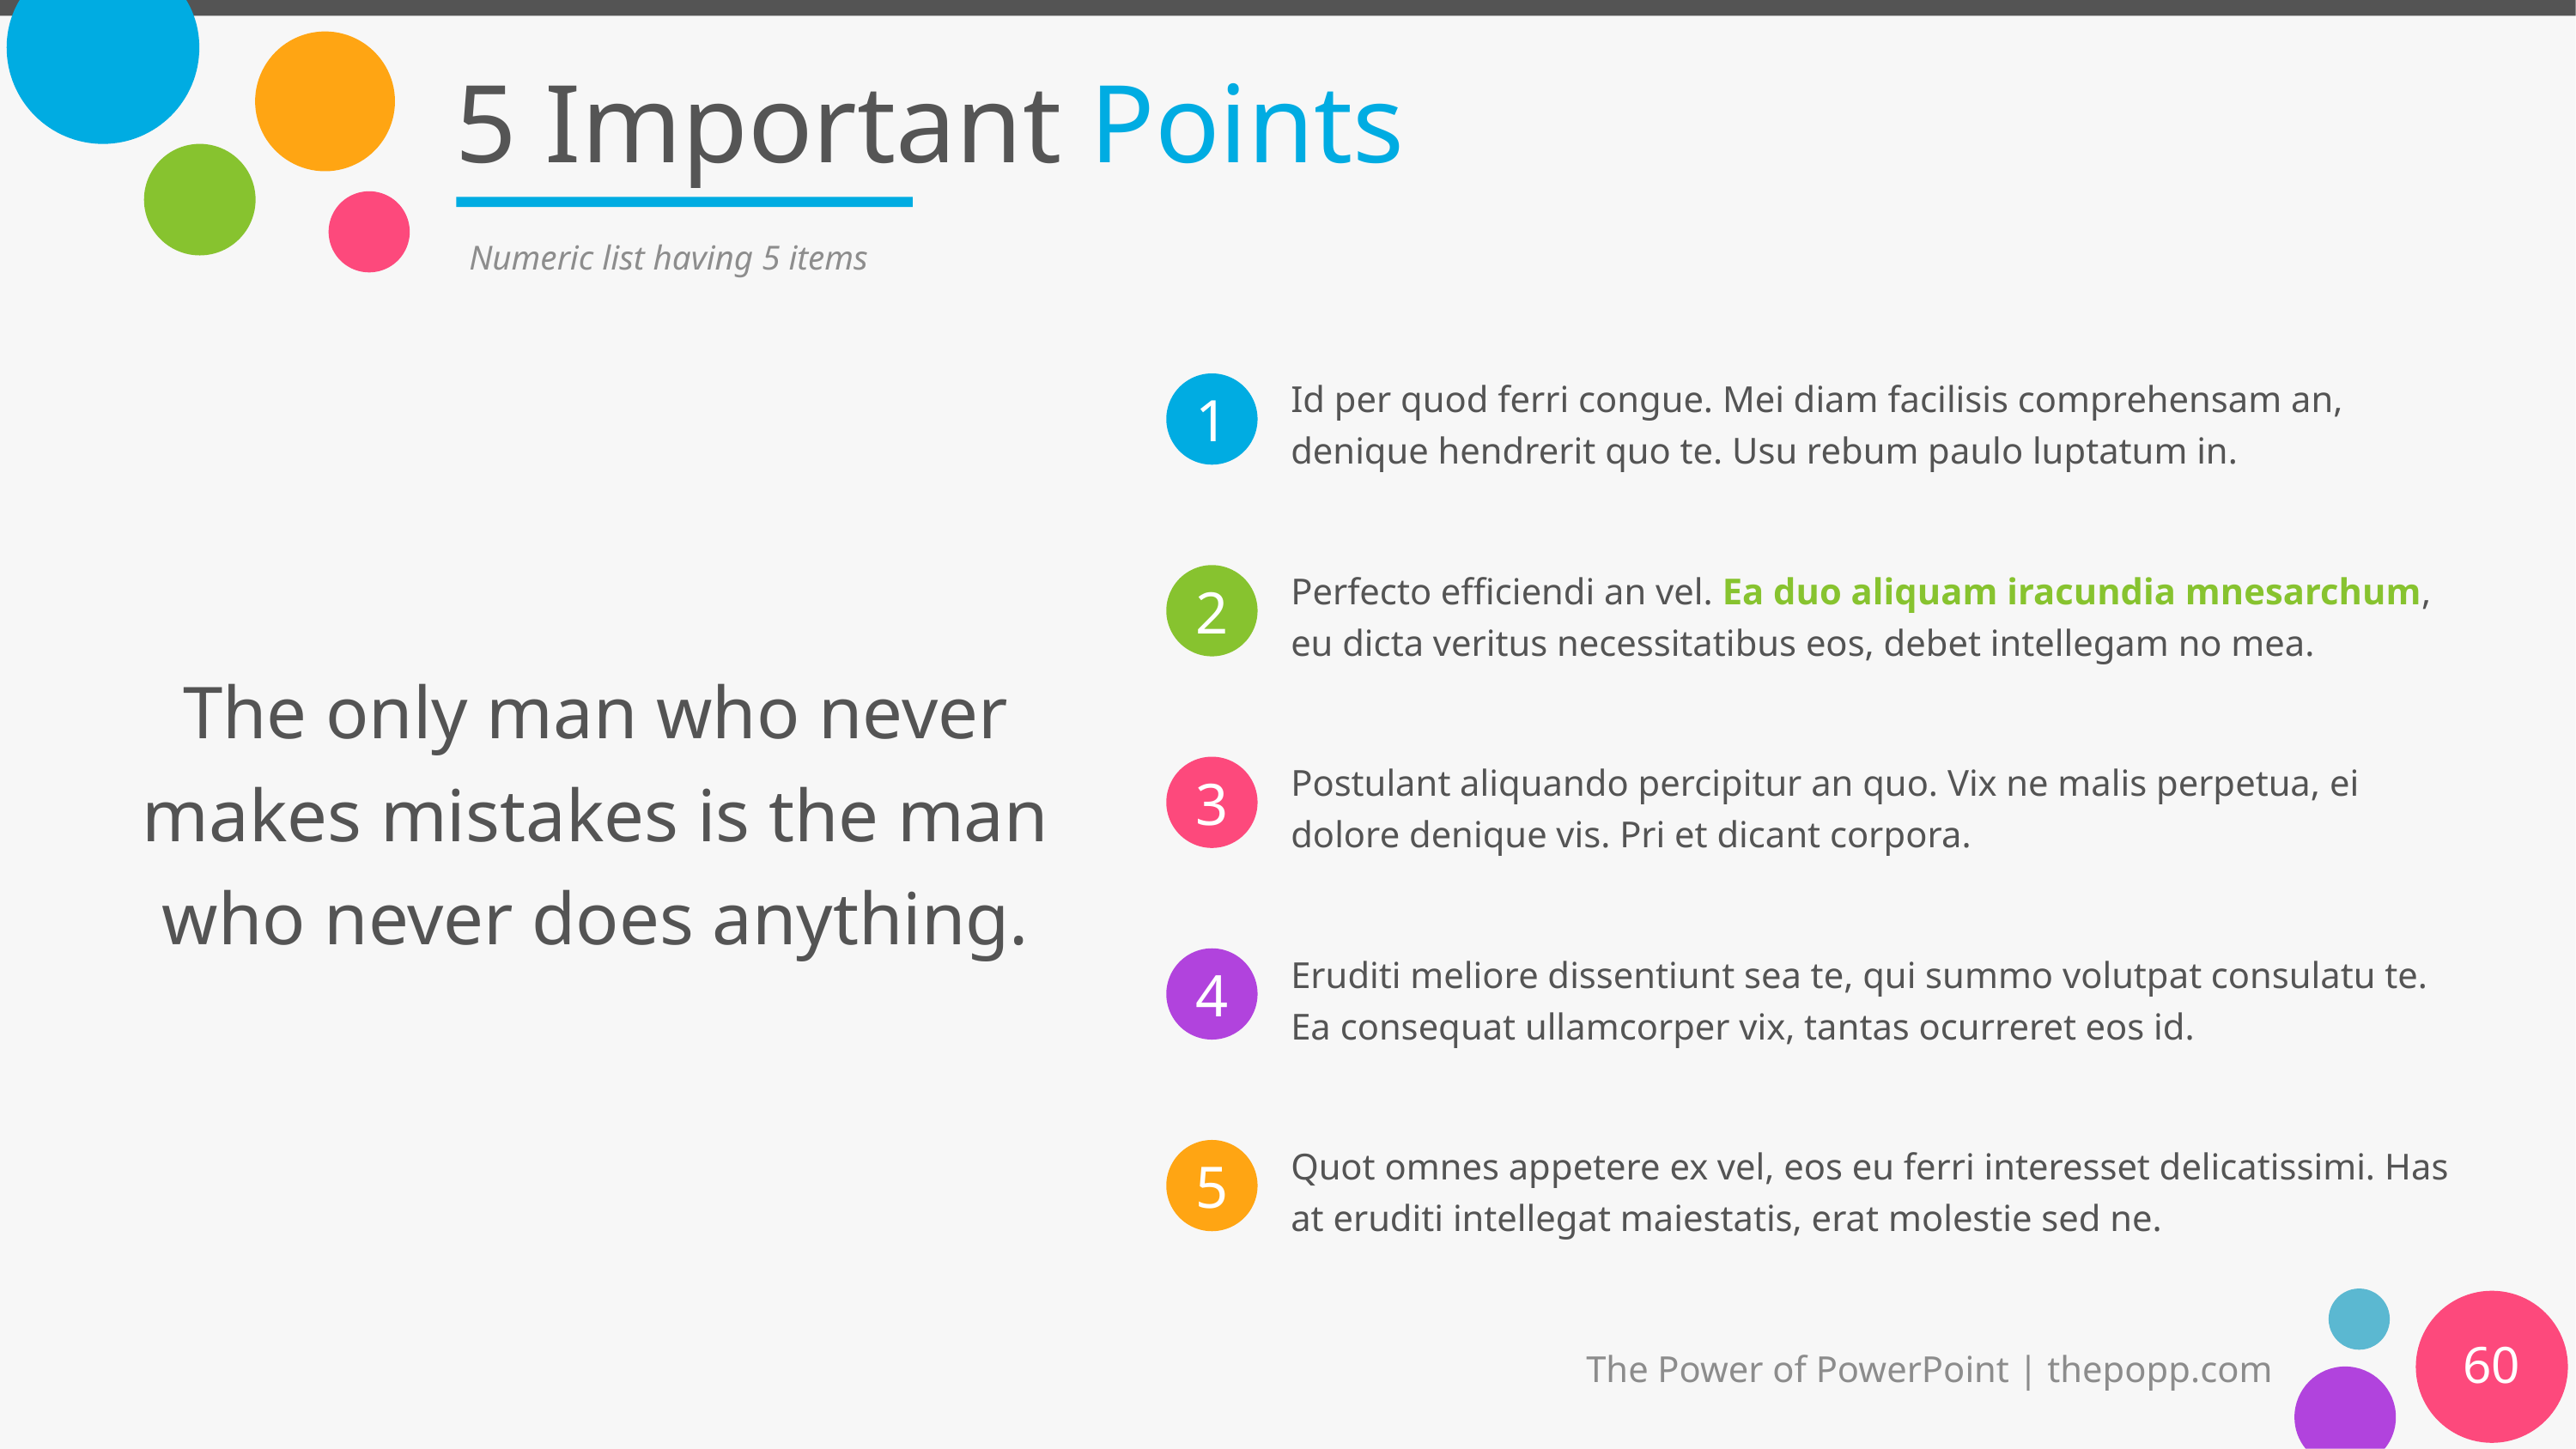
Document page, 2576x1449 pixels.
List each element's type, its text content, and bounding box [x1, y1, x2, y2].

list Id per quod ferri congue. Mei diam facilisis comprehensam an, denique hendrerit quo te. Usu rebum paulo luptatum in. [1267, 343, 2478, 496]
list Eruditi meliore dissentiunt sea te, qui summo volutpat consulatu te. Ea consequat ullamcorper vix, tantas ocurreret eos id. [1267, 919, 2478, 1072]
list The only man who never makes mistakes is the man who never does anything. [110, 454, 1082, 1155]
list Postulant aliquando percipitur an quo. Vix ne malis perpetua, ei dolore denique vis. Pri et dicant corpora. [1267, 727, 2478, 880]
slide_number 60 [2415, 1328, 2568, 1406]
list Perfecto efficiendi an vel. Ea duo aliquam iracundia mnesarchum, eu dicta veritus necessitatibus eos, debet intellegam no mea. [1267, 536, 2478, 688]
list Numeric list having 5 items [446, 217, 2465, 288]
title 5 Important Points [433, 34, 2454, 204]
footer The Power of PowerPoint | thepopp.com [1479, 1332, 2296, 1410]
list Quot omnes appetere ex vel, eos eu ferri interesset delicatissimi. Has at eruditi intellegat maiestatis, erat molestie sed ne. [1267, 1111, 2478, 1264]
